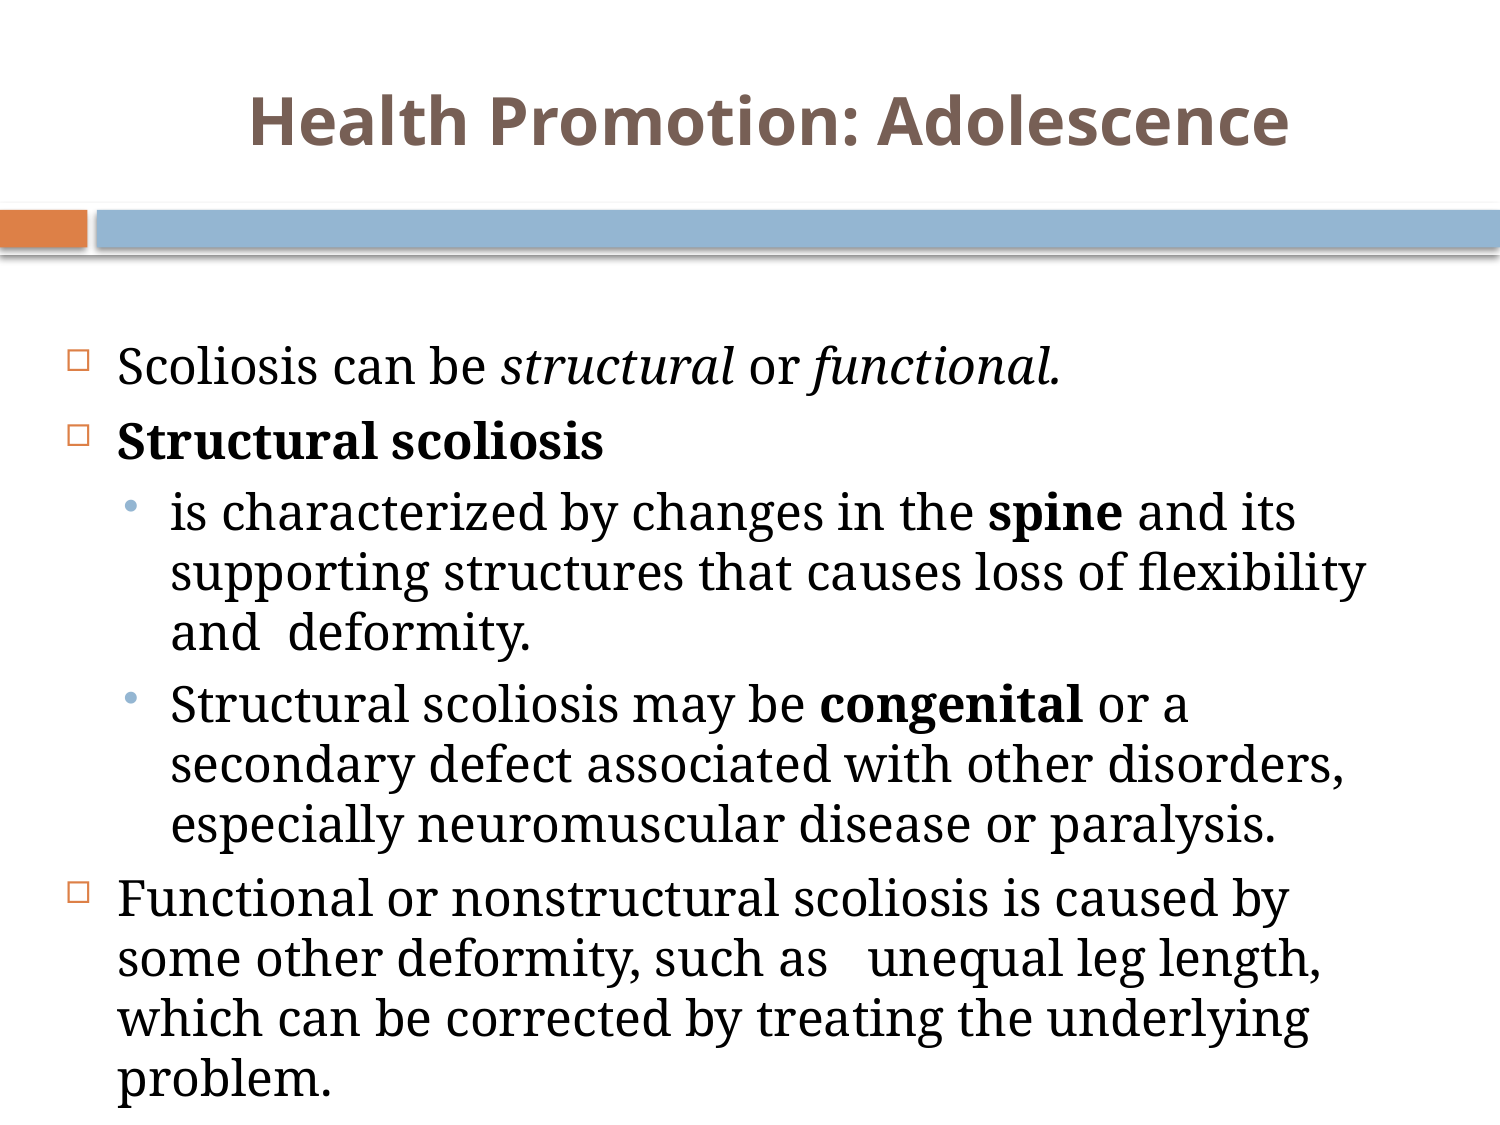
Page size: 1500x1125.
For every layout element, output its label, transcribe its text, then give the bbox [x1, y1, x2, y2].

title Health Promotion: Adolescence [100, 37, 1439, 201]
list Scoliosis can be structural or functional. Structural scoliosis is characterized by changes in the spine and its supporting structures that causes loss of flexibility and deformity. Structural scoliosis may be congenital or a secondary defect associated with other disorders, especially neuromuscular disease or paralysis. Functional or nonstructural scoliosis is caused by some other deformity, such as unequal leg length, which can be corrected by treating the underlying problem. [49, 262, 1413, 1063]
